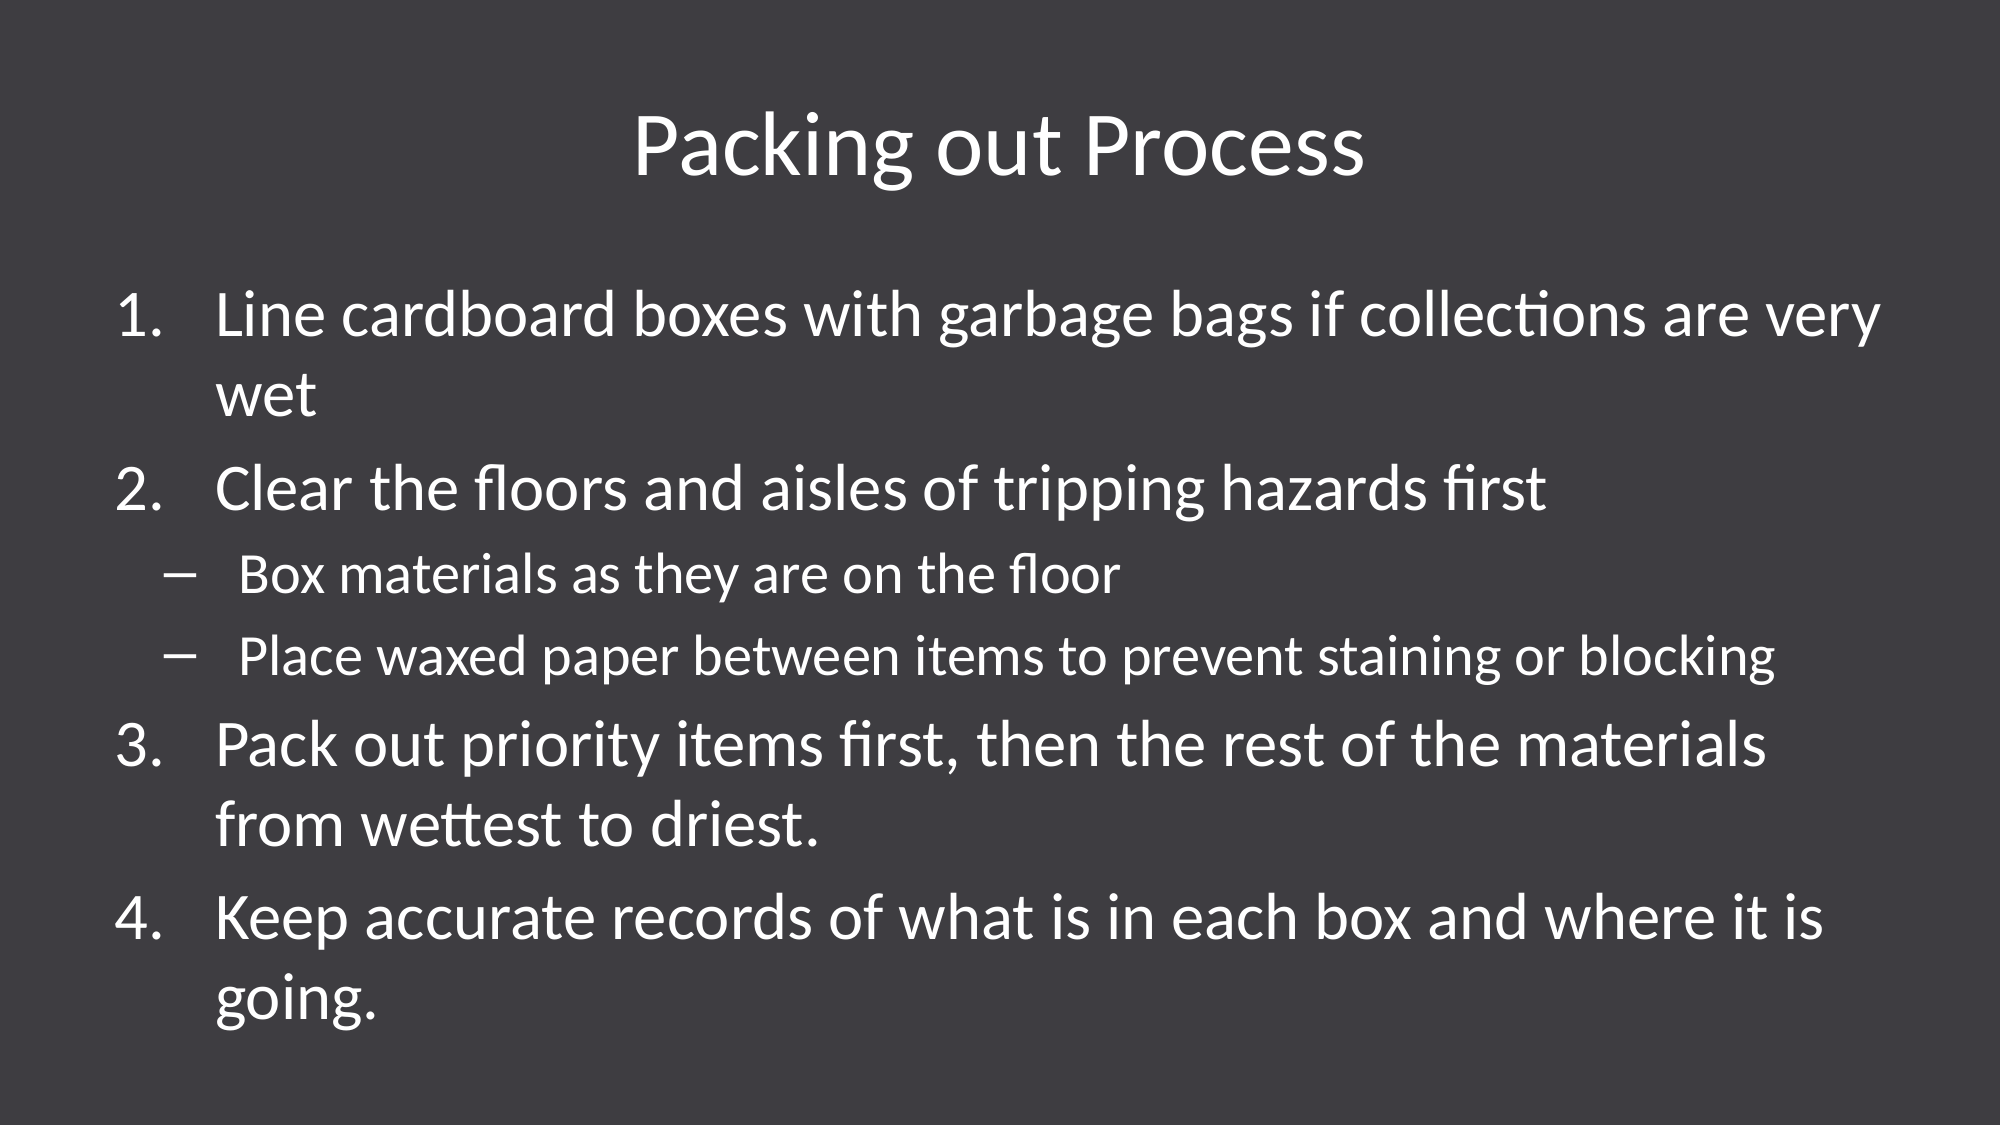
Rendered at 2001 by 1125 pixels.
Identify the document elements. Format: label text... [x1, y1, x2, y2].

title Packing out Process [99, 45, 1900, 233]
list Line cardboard boxes with garbage bags if collections are very wet Clear the floors and aisles of tripping hazards first Box materials as they are on the floor Place waxed paper between items to prevent staining or blocking Pack out priority items first, then the rest of the materials from wettest to driest. Keep accurate records of what is in each box and where it is going. [99, 262, 1900, 1005]
